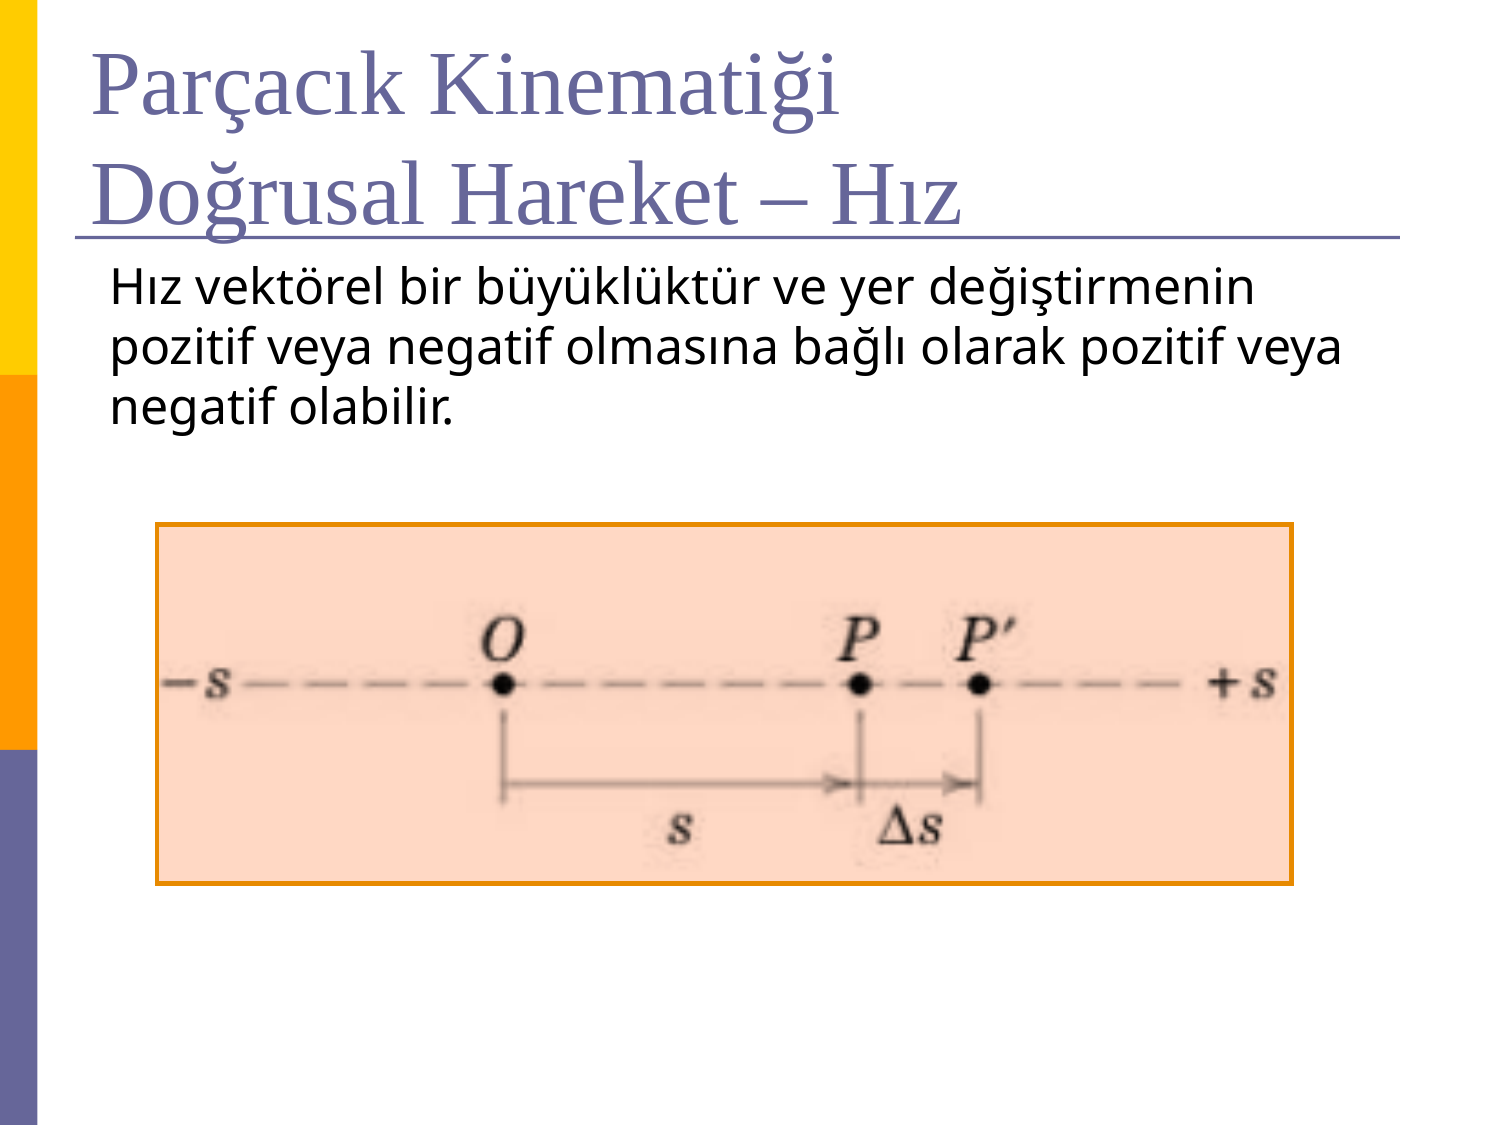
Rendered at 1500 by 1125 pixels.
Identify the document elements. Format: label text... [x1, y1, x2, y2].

text_box Hız vektörel bir büyüklüktür ve yer değiştirmenin pozitif veya negatif olmasına bağlı olarak pozitif veya negatif olabilir. [94, 246, 1406, 442]
title Parçacık Kinematiği Doğrusal Hareket – Hız [75, 45, 1425, 250]
picture [159, 526, 1290, 882]
